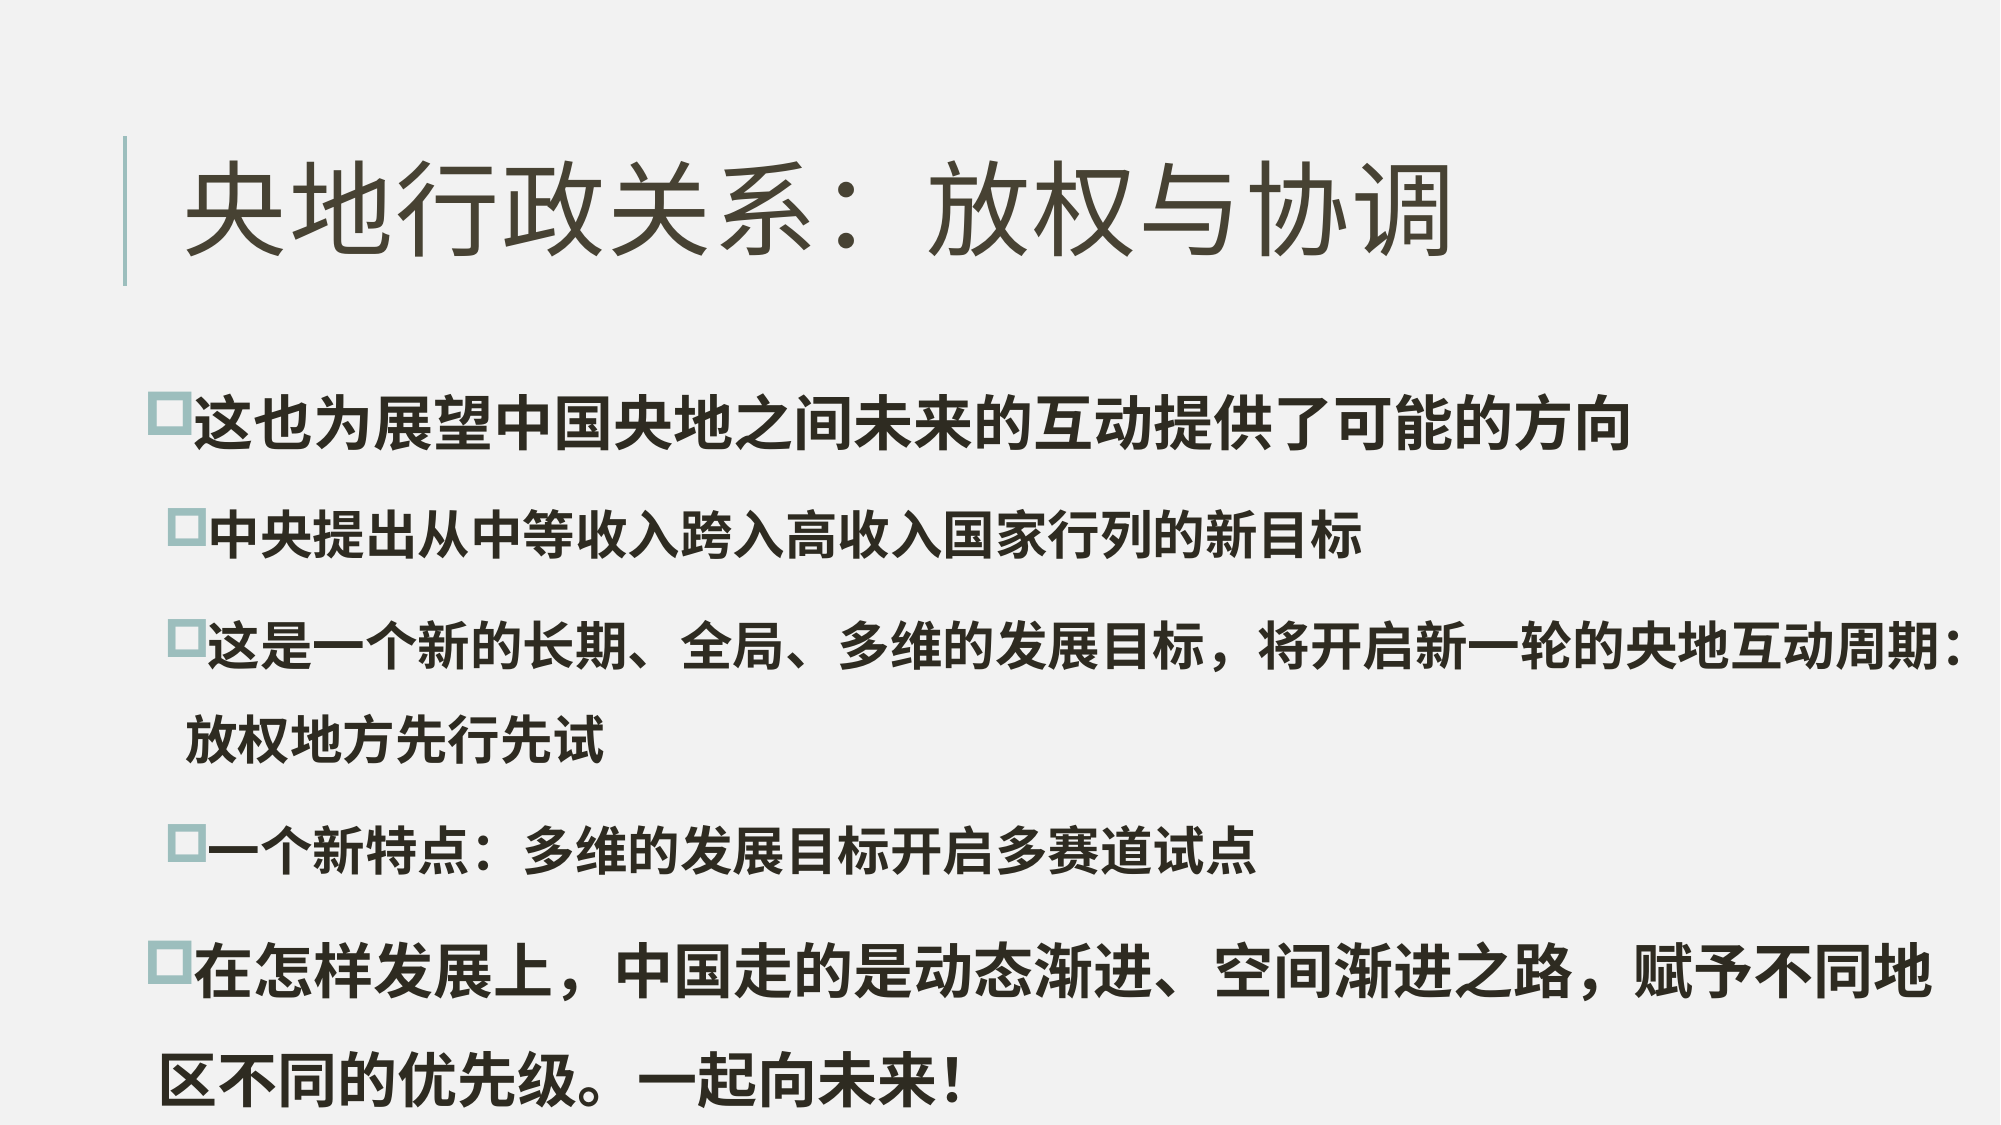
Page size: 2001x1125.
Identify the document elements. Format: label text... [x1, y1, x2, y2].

title 央地行政关系：放权与协调 [168, 96, 1940, 341]
text_box 这也为展望中国央地之间未来的互动提供了可能的方向 中央提出从中等收入跨入高收入国家行列的新目标 这是一个新的长期、全局、多维的发展目标，将开启新一轮的央地互动周期：放权地方先行先试 一个新特点：多维的发展目标开启多赛道试点 在怎样发展上，中国走的是动态渐进、空间渐进之路，赋予不同地区不同的优先级。一起向未来！ [135, 341, 2000, 1125]
